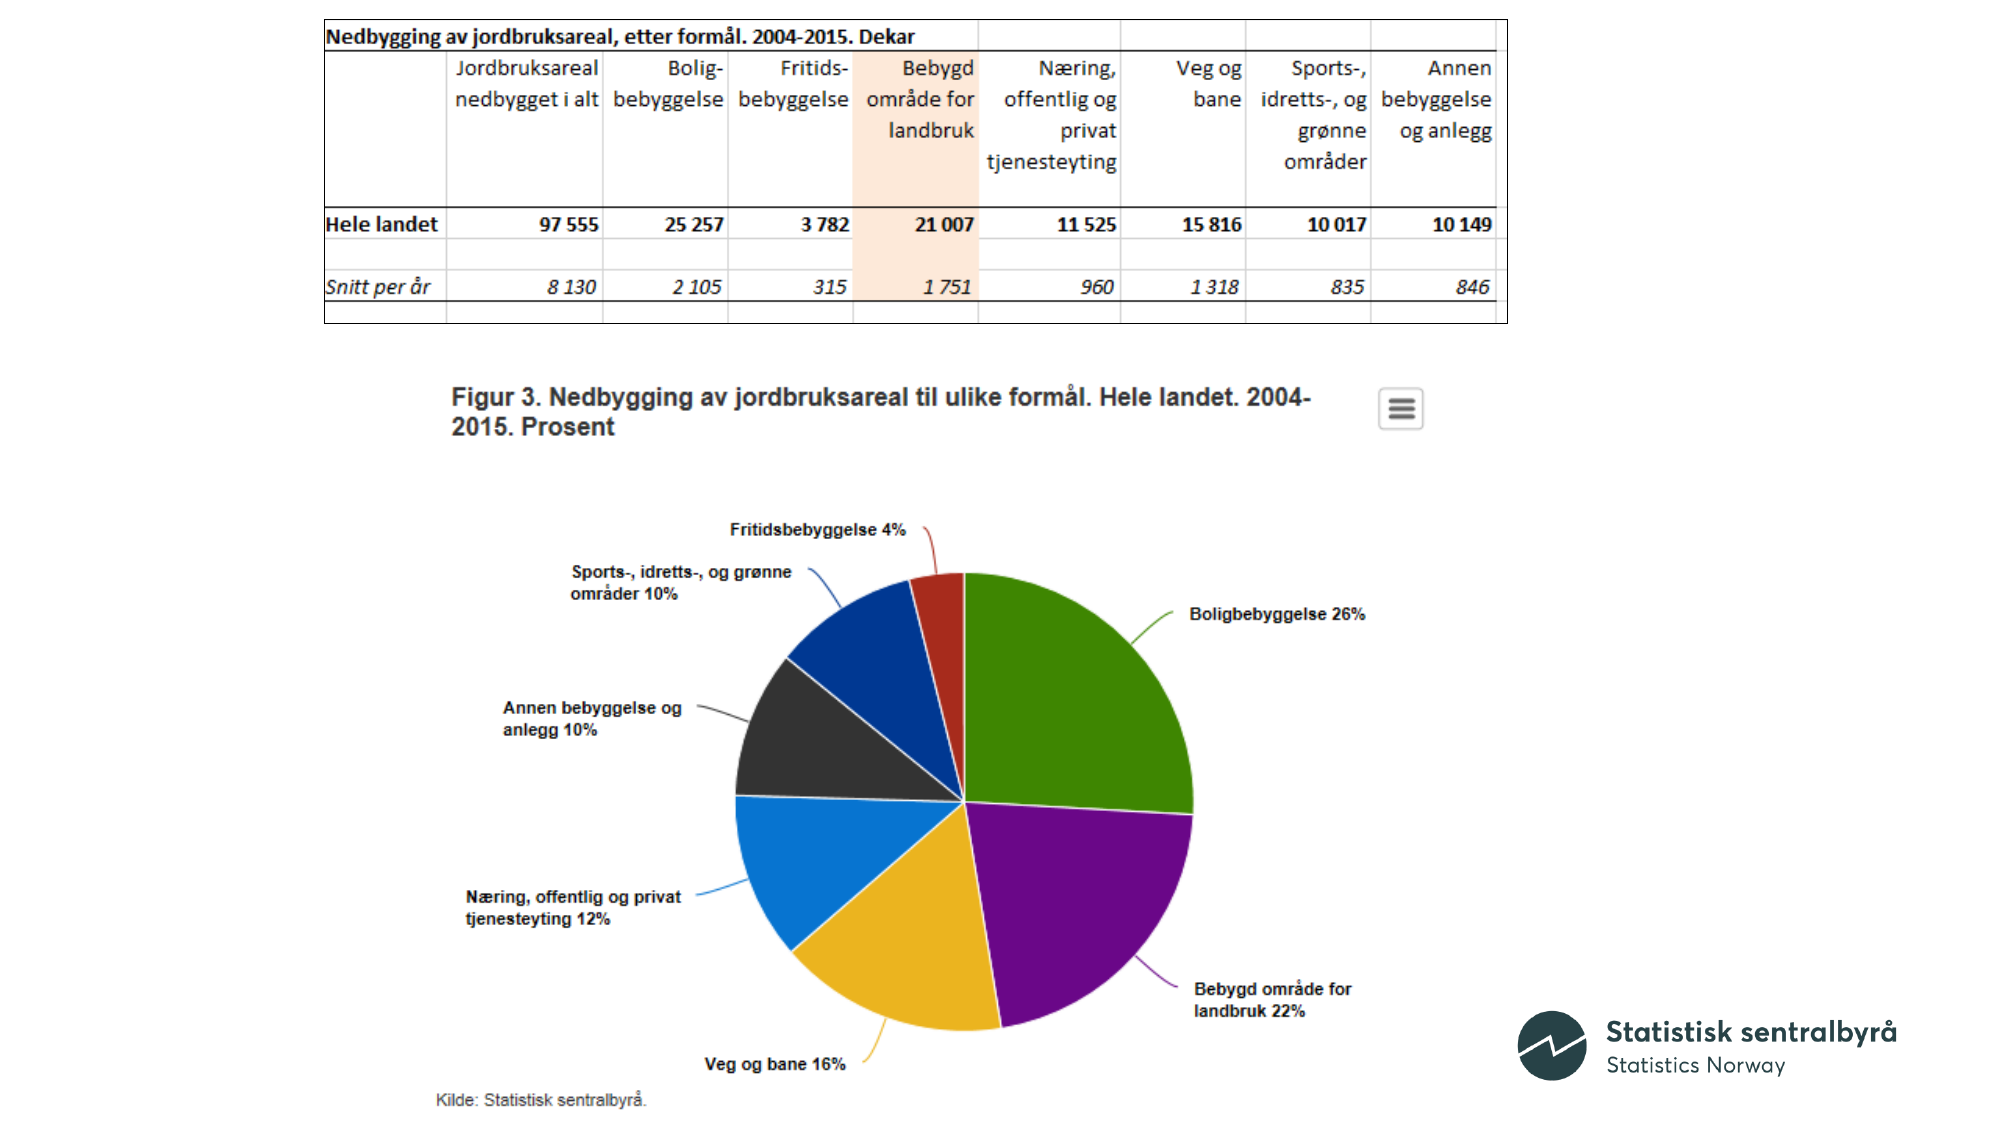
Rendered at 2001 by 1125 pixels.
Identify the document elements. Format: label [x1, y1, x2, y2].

picture [1503, 995, 2000, 1125]
picture [374, 353, 1494, 1125]
picture [324, 19, 1508, 324]
footer [1494, 1046, 1930, 1106]
